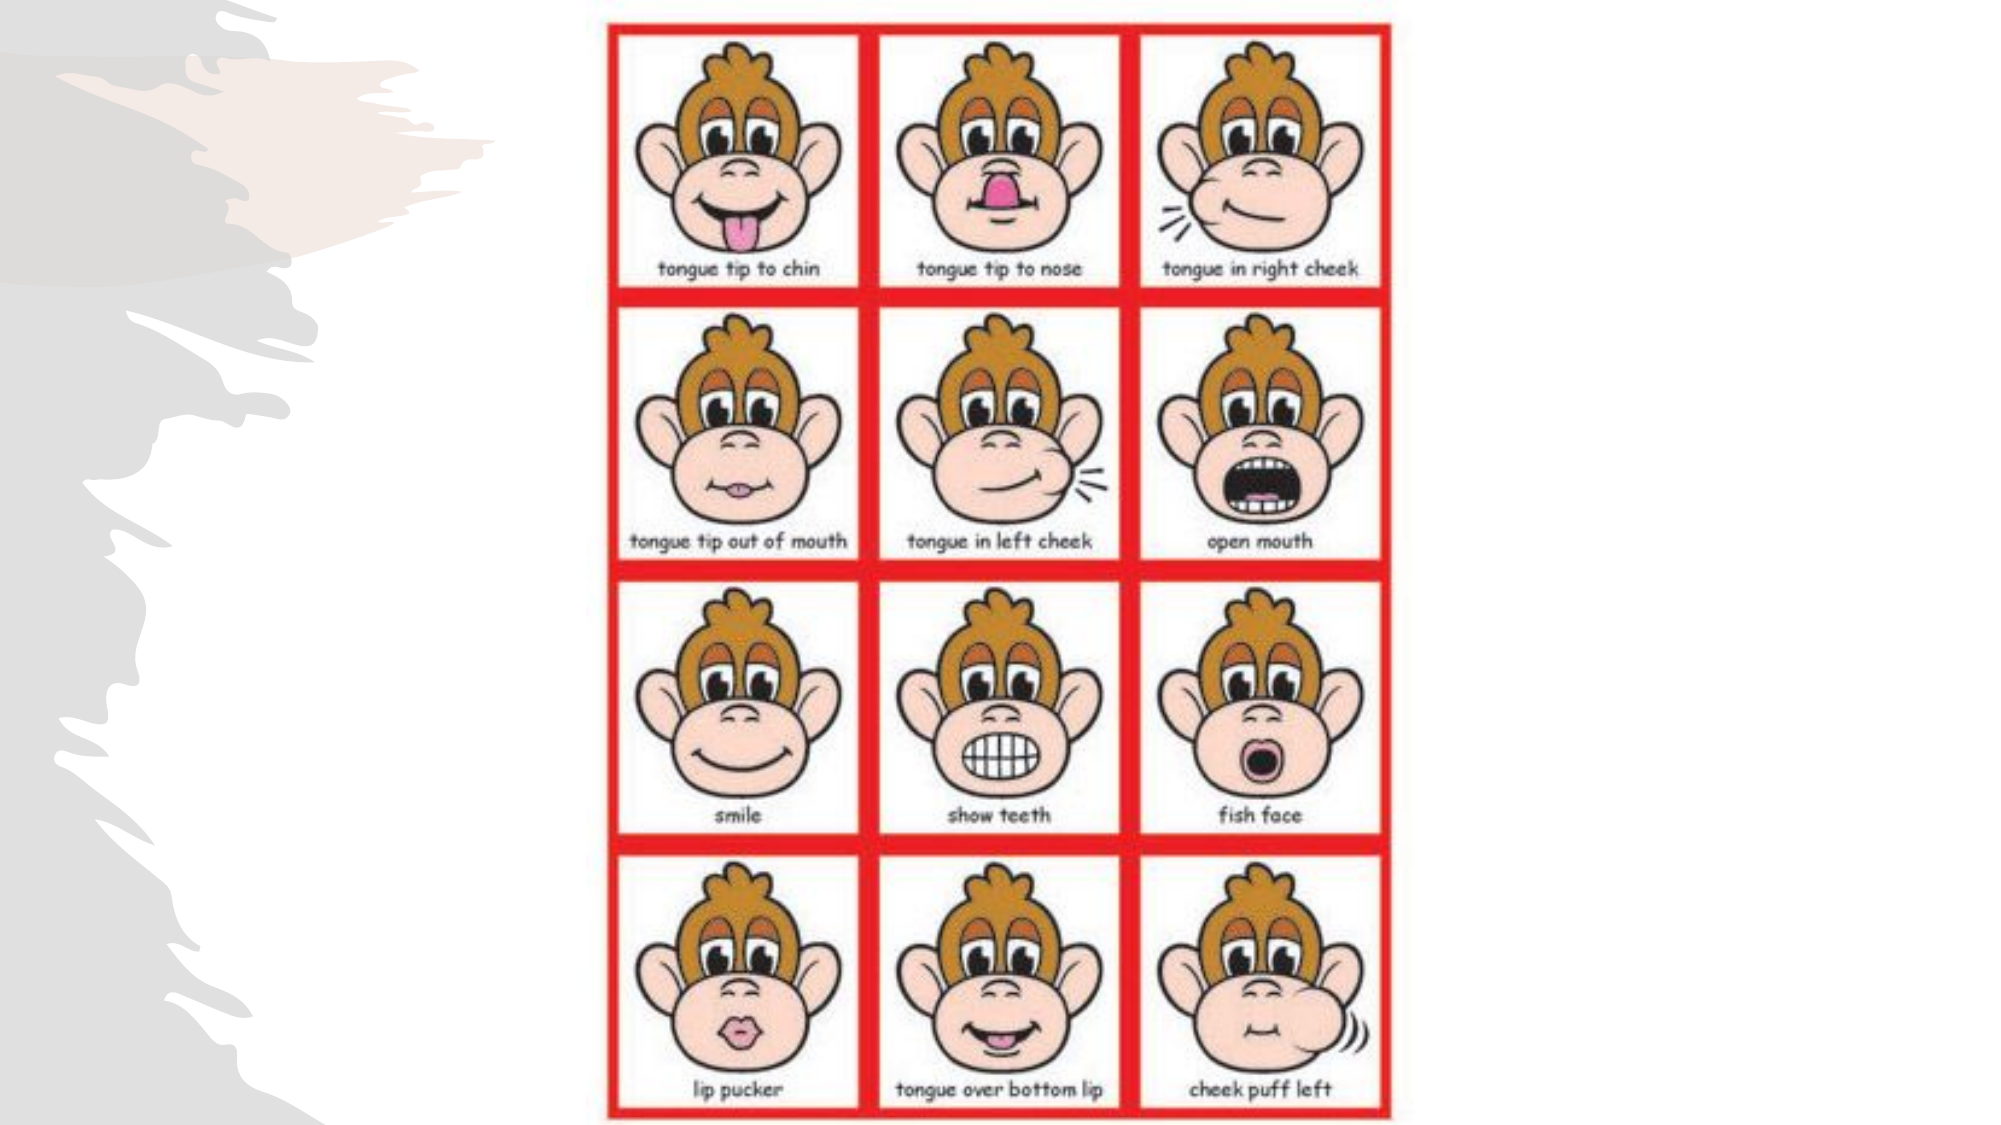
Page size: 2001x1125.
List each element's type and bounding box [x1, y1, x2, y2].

text_box [0, 0, 328, 1125]
list [586, 0, 1414, 1125]
